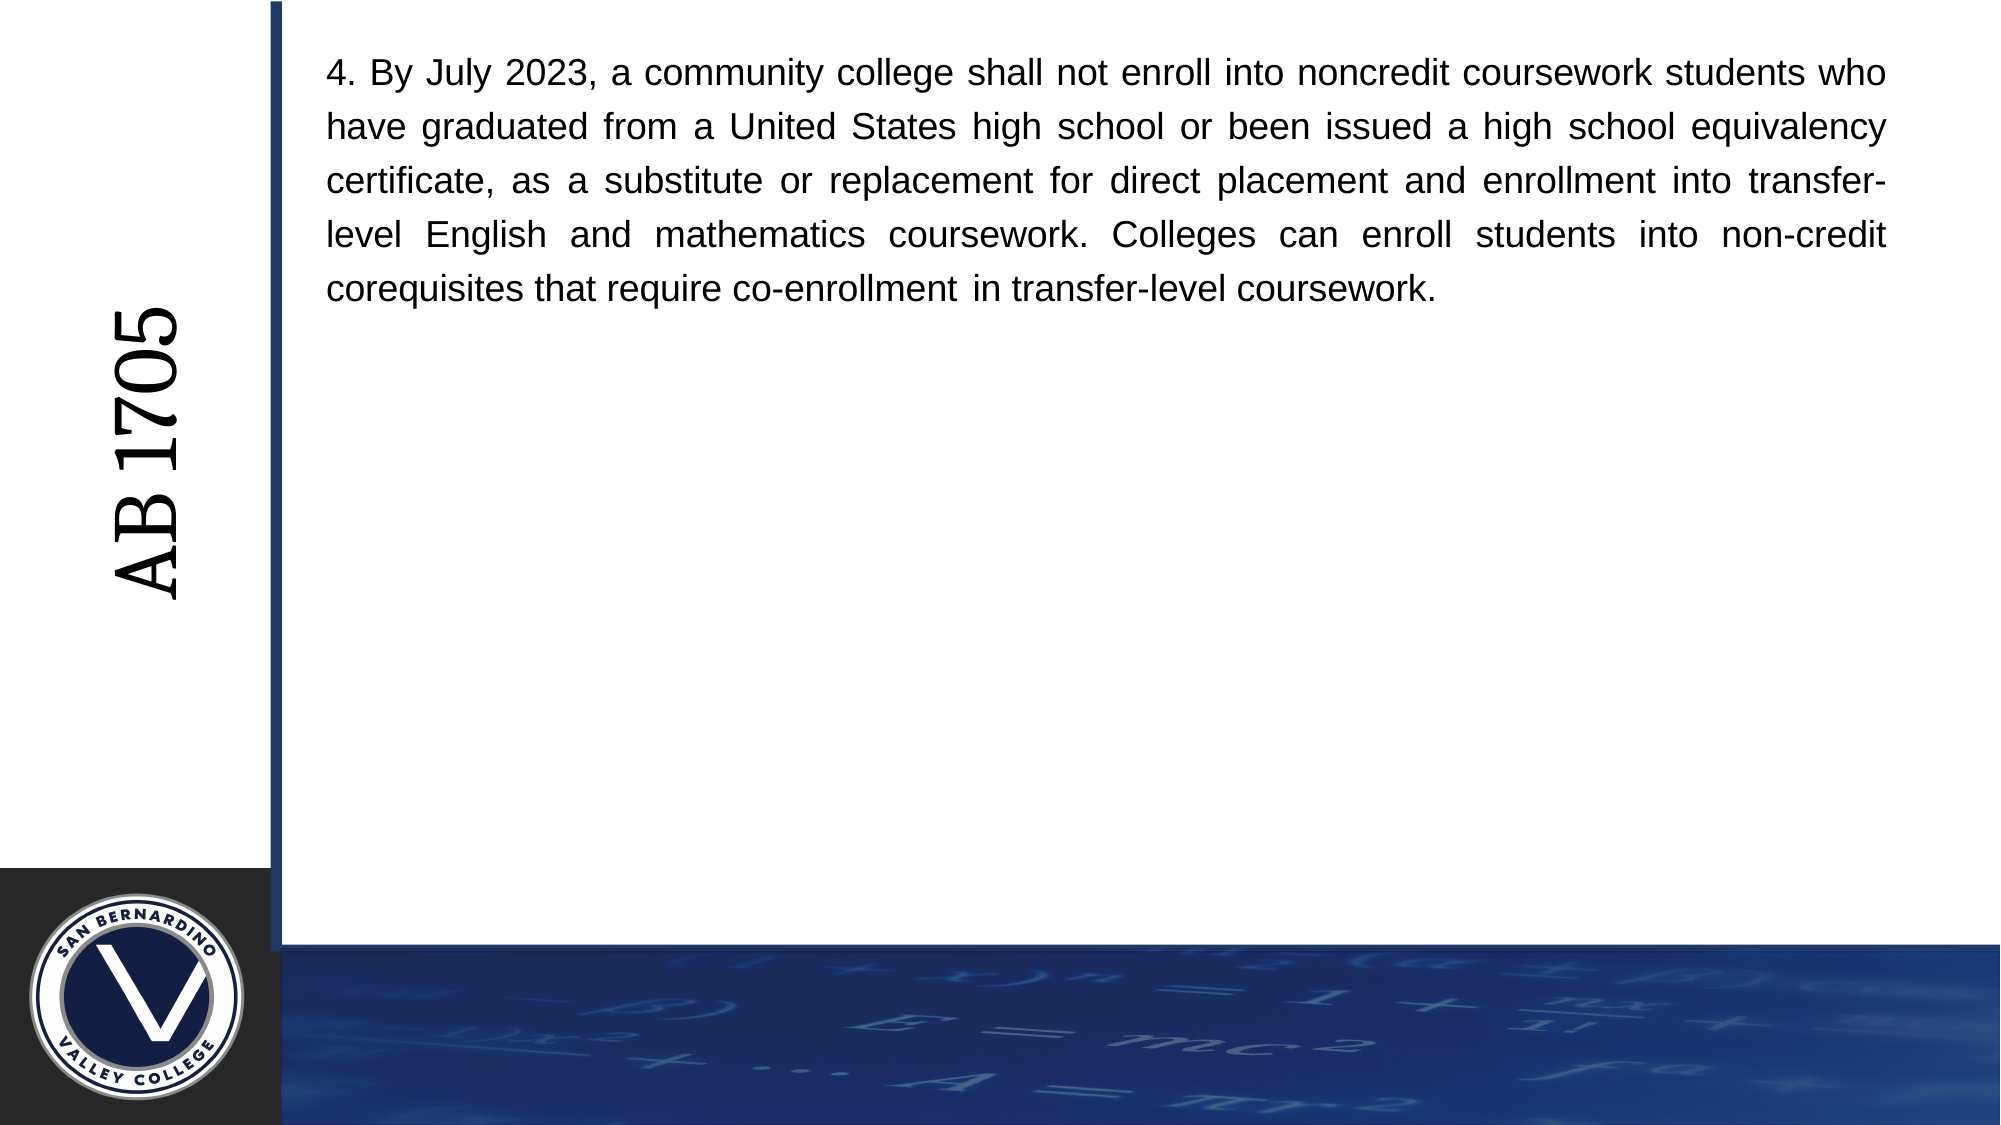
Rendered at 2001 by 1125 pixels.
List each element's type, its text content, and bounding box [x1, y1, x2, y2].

text_box [270, 0, 283, 944]
text_box 4. By July 2023, a community college shall not enroll into noncredit coursework students who have graduated from a United States high school or been issued a high school equivalency certificate, as a substitute or replacement for direct placement and enrollment into transfer-level English and mathematics coursework. Colleges can enroll students into non-credit corequisites that require co-enrollment in transfer-level coursework. [311, 31, 1923, 316]
text_box [282, 944, 2000, 948]
picture [0, 868, 2000, 1125]
text_box AB 1705 [77, 155, 203, 616]
